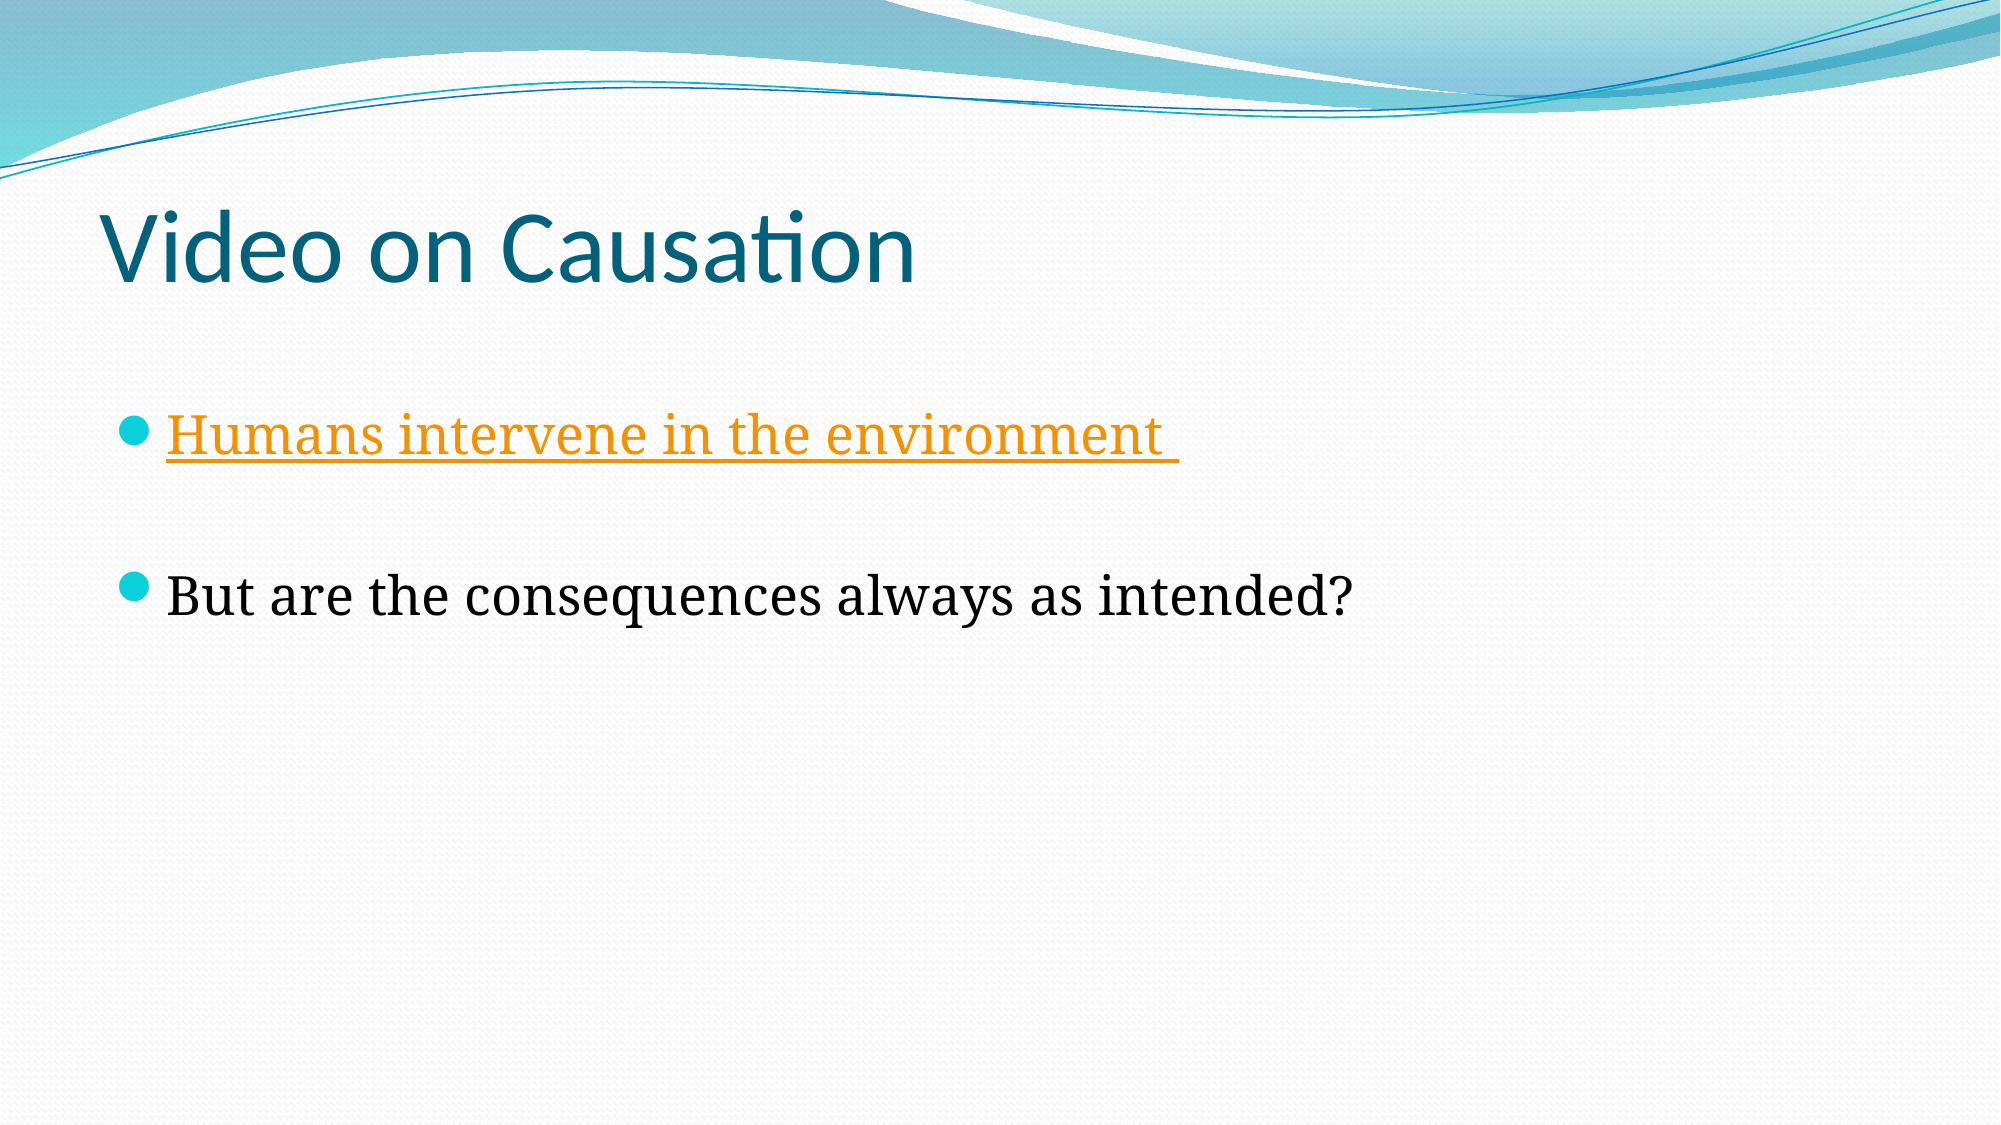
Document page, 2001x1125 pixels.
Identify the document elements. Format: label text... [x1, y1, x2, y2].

title Video on Causation [99, 115, 1900, 303]
list Humans intervene in the environment But are the consequences always as intended? [99, 317, 1900, 1038]
